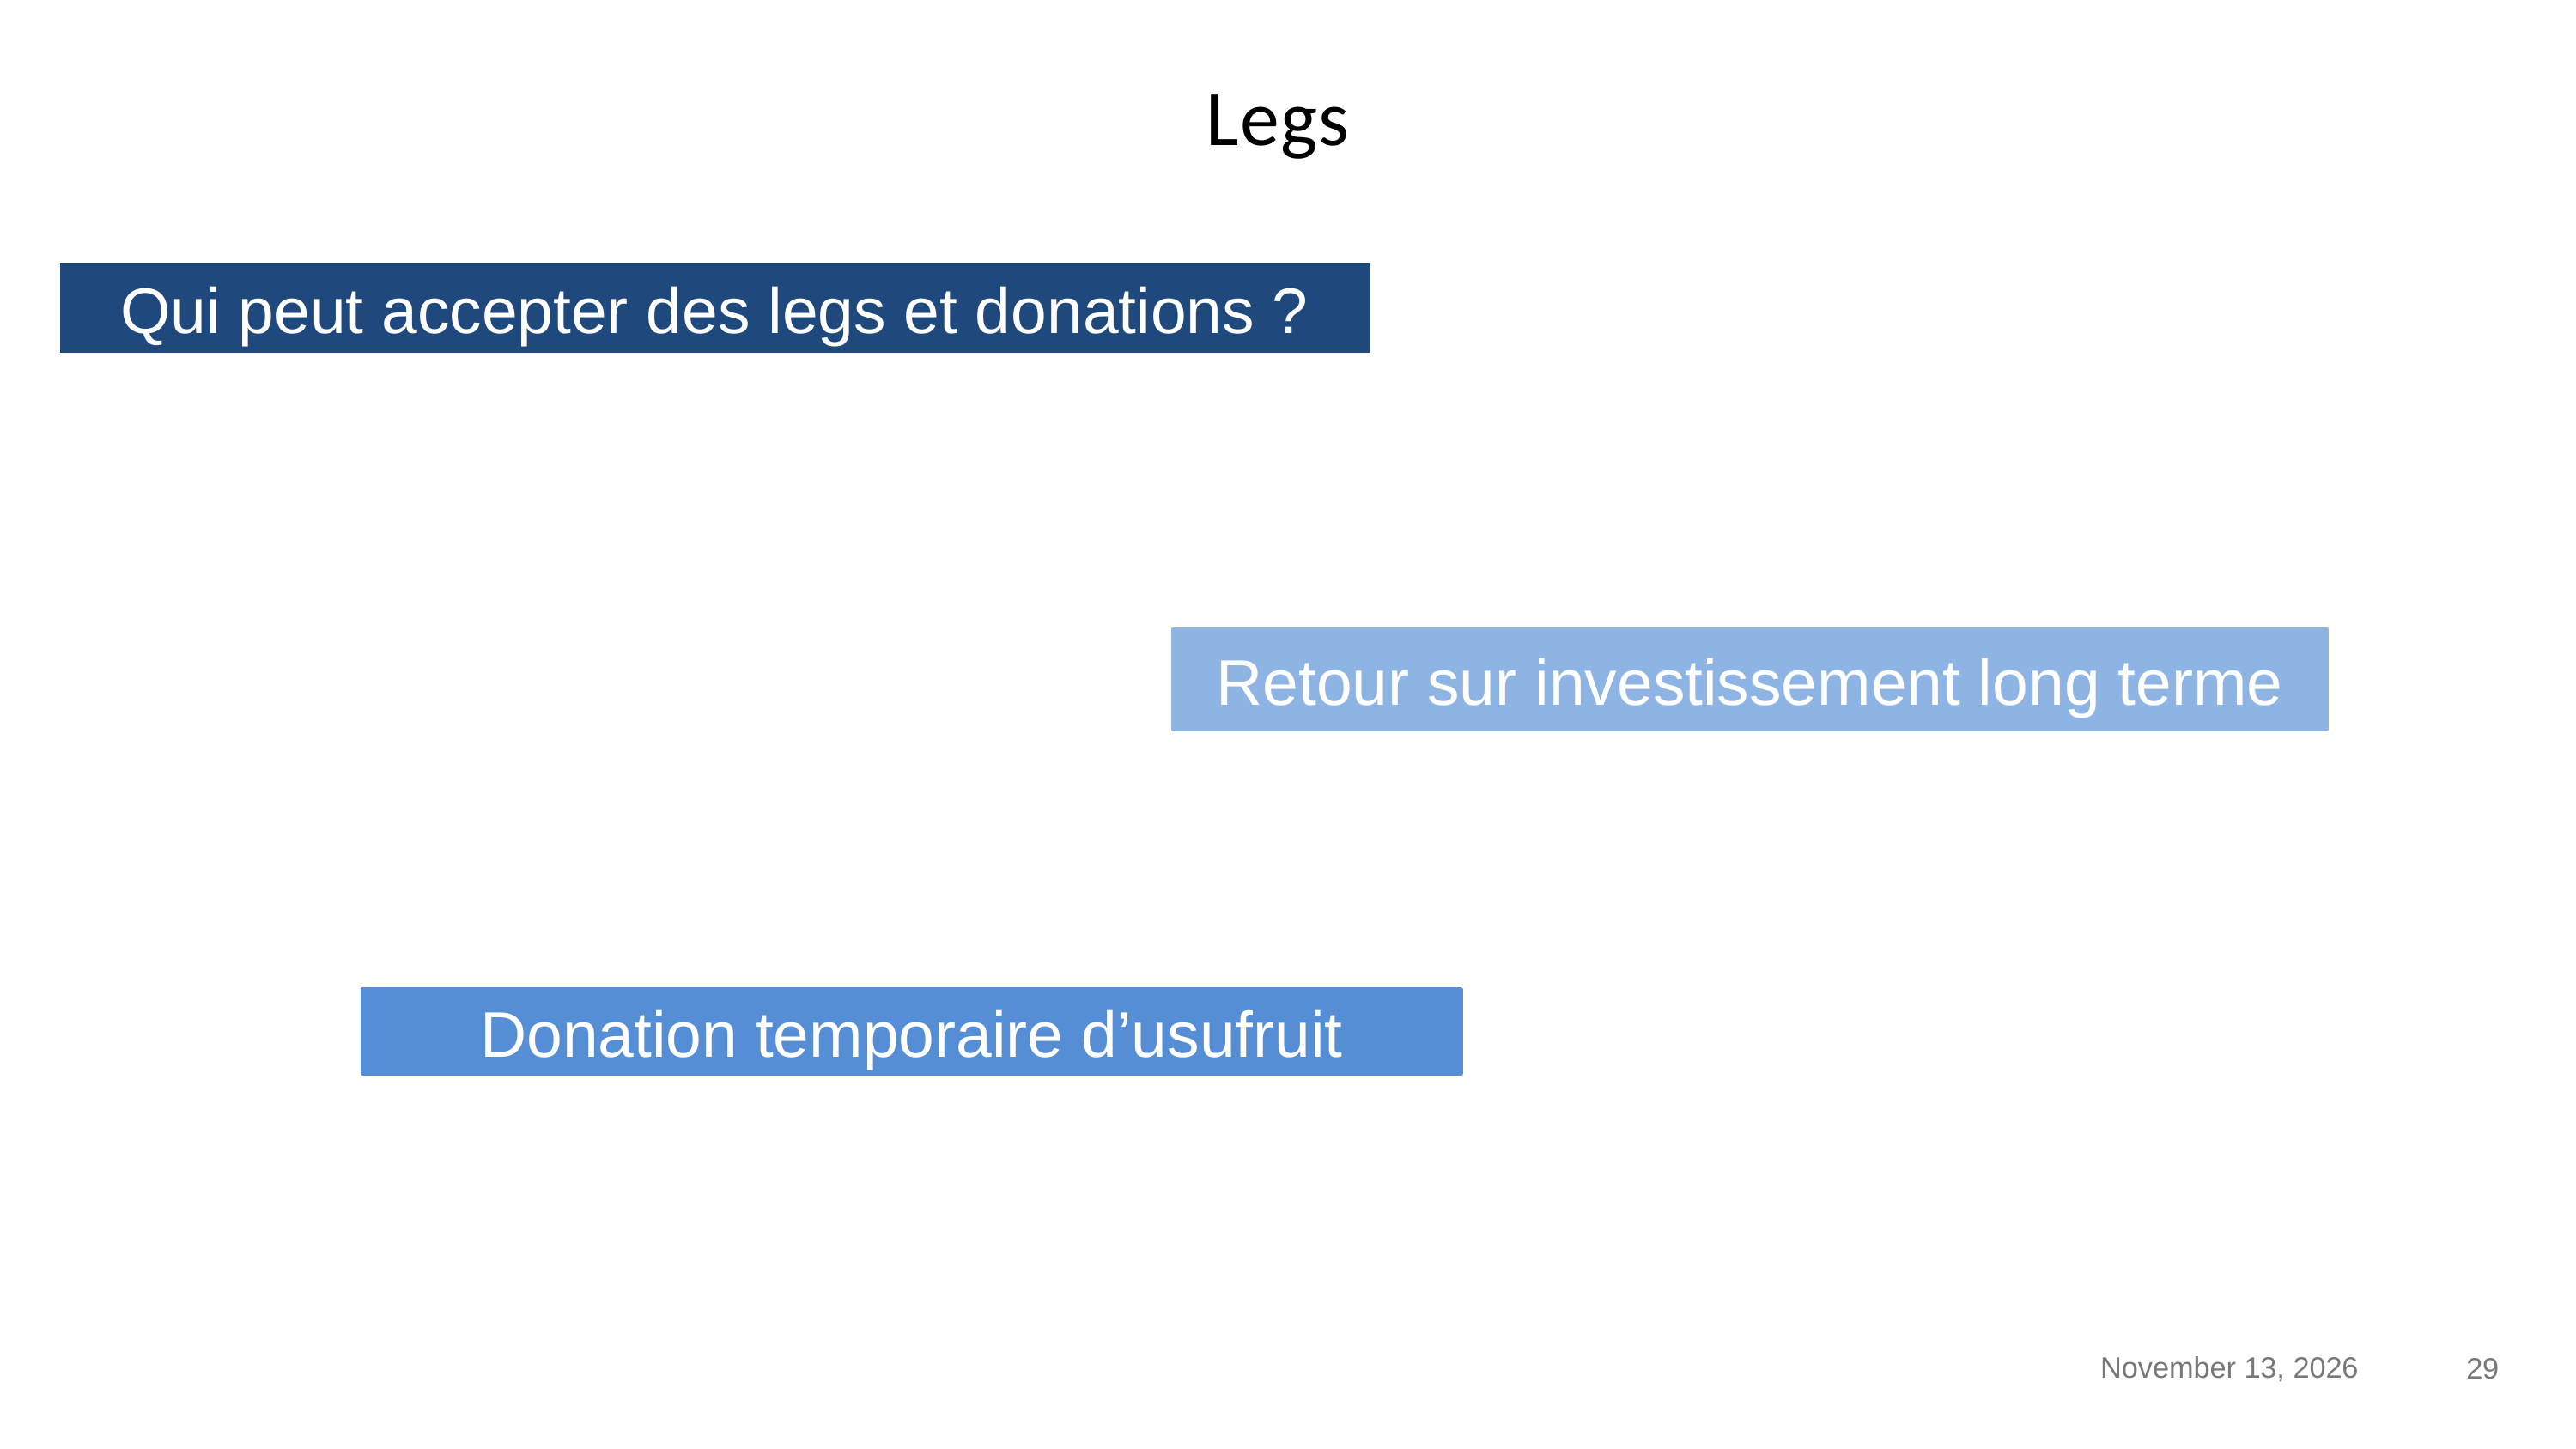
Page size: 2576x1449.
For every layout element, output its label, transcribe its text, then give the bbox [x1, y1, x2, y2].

text_box Qui peut accepter des legs et donations ? [60, 263, 1370, 353]
text_box 29 [2371, 1343, 2512, 1446]
text_box 12 January 2022 [1750, 1342, 2372, 1445]
title Legs [64, 66, 2512, 143]
text_box Retour sur investissement long terme [1171, 627, 2329, 731]
text_box Donation temporaire d’usufruit [361, 987, 1463, 1076]
